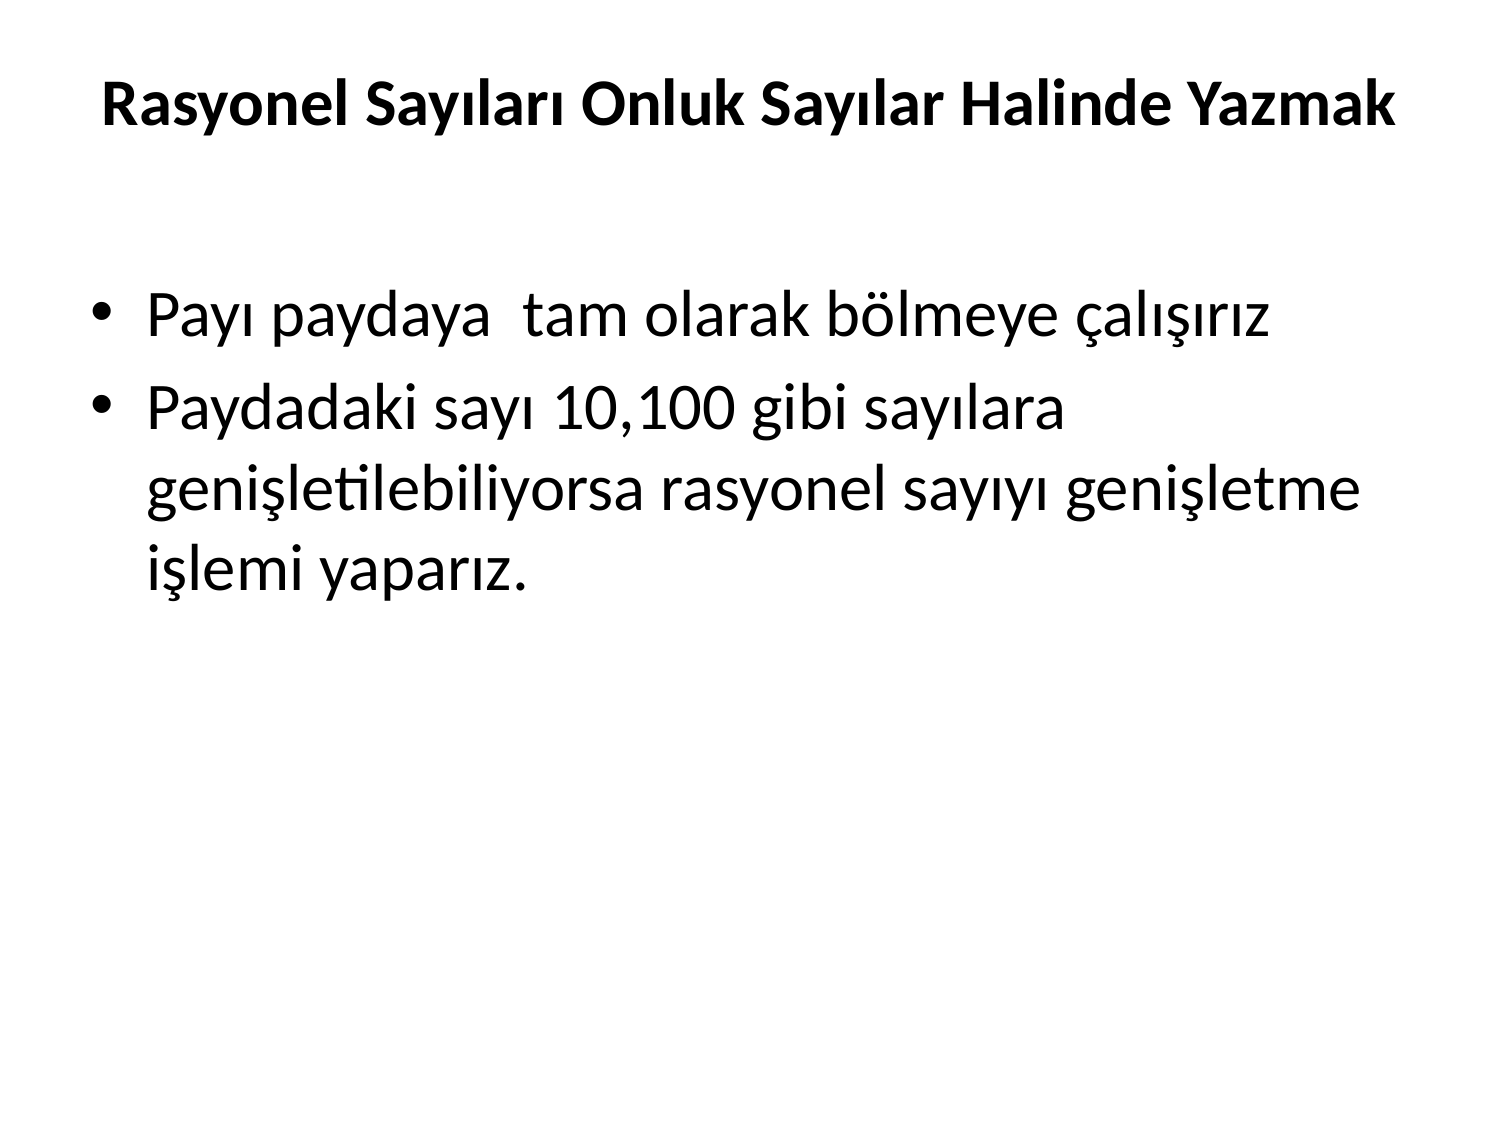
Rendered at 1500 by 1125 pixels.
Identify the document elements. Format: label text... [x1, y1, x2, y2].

title Rasyonel Sayıları Onluk Sayılar Halinde Yazmak [75, 45, 1425, 233]
list Payı paydaya tam olarak bölmeye çalışırız Paydadaki sayı 10,100 gibi sayılara genişletilebiliyorsa rasyonel sayıyı genişletme işlemi yaparız. [75, 262, 1425, 1005]
